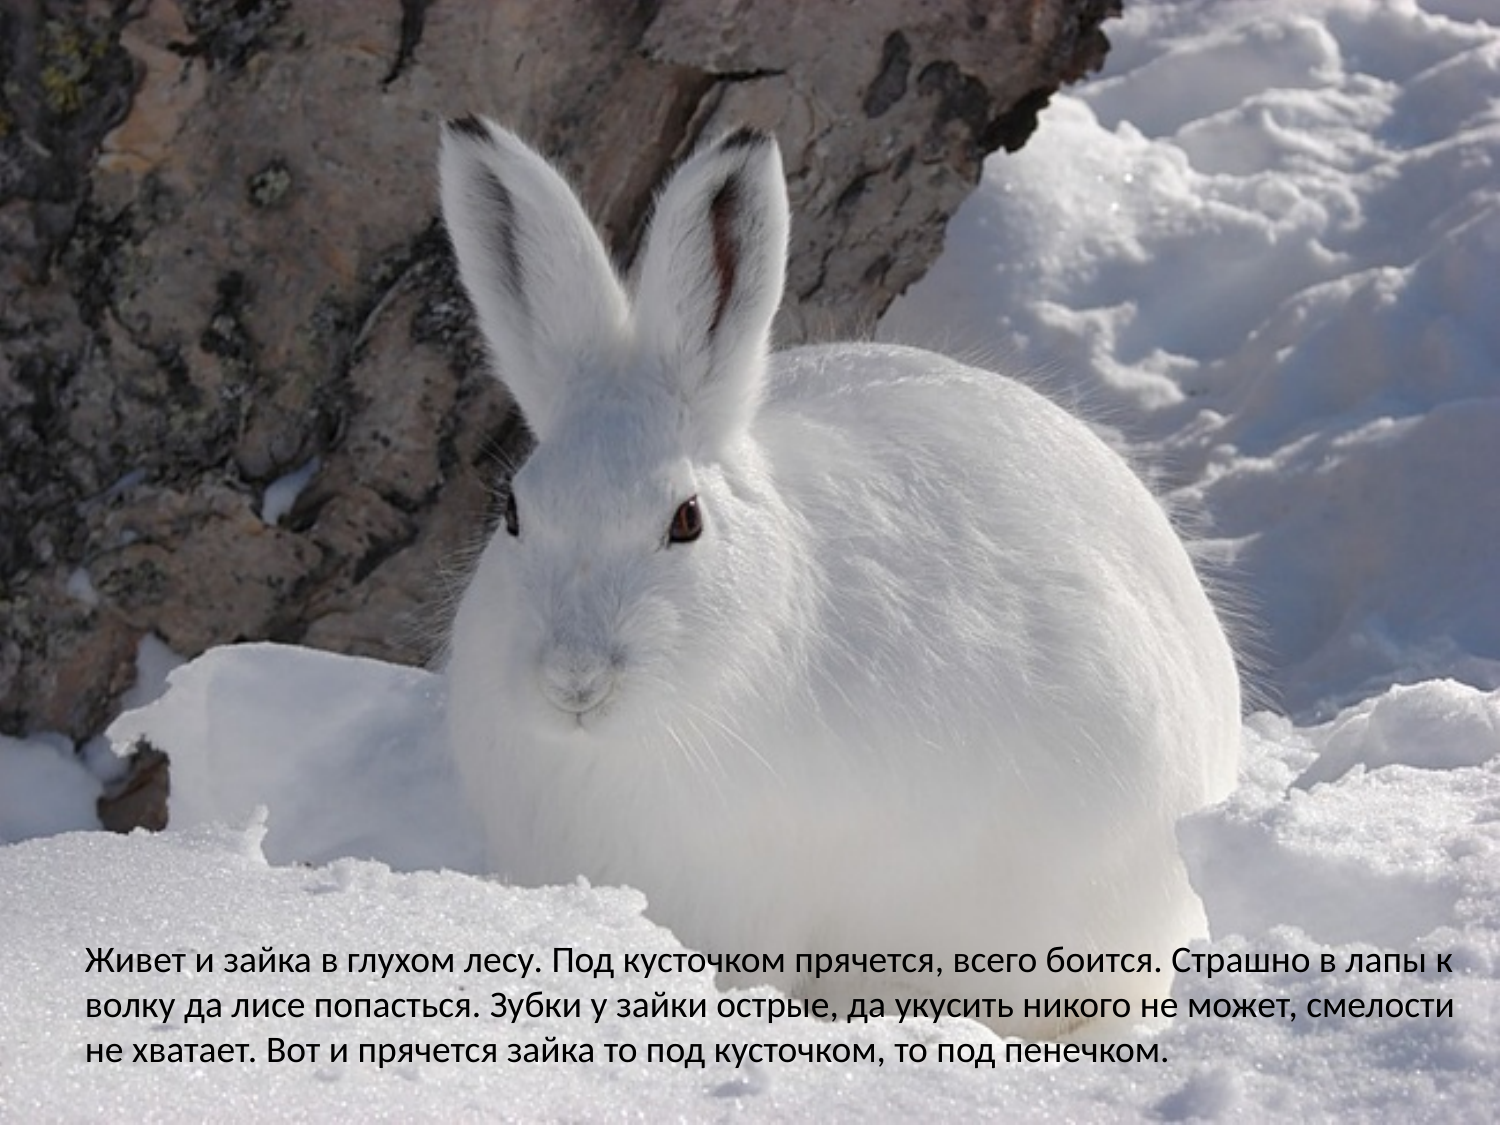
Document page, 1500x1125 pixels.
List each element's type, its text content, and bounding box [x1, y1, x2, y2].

picture [0, 0, 1500, 1125]
text_box Живет и зайка в глухом лесу. Под кусточком прячется, всего боится. Страшно в лапы к волку да лисе попасться. Зубки у зайки острые, да укусить никого не может, смелости не хватает. Вот и прячется зайка то под кусточком, то под пенечком. [70, 928, 1500, 1078]
